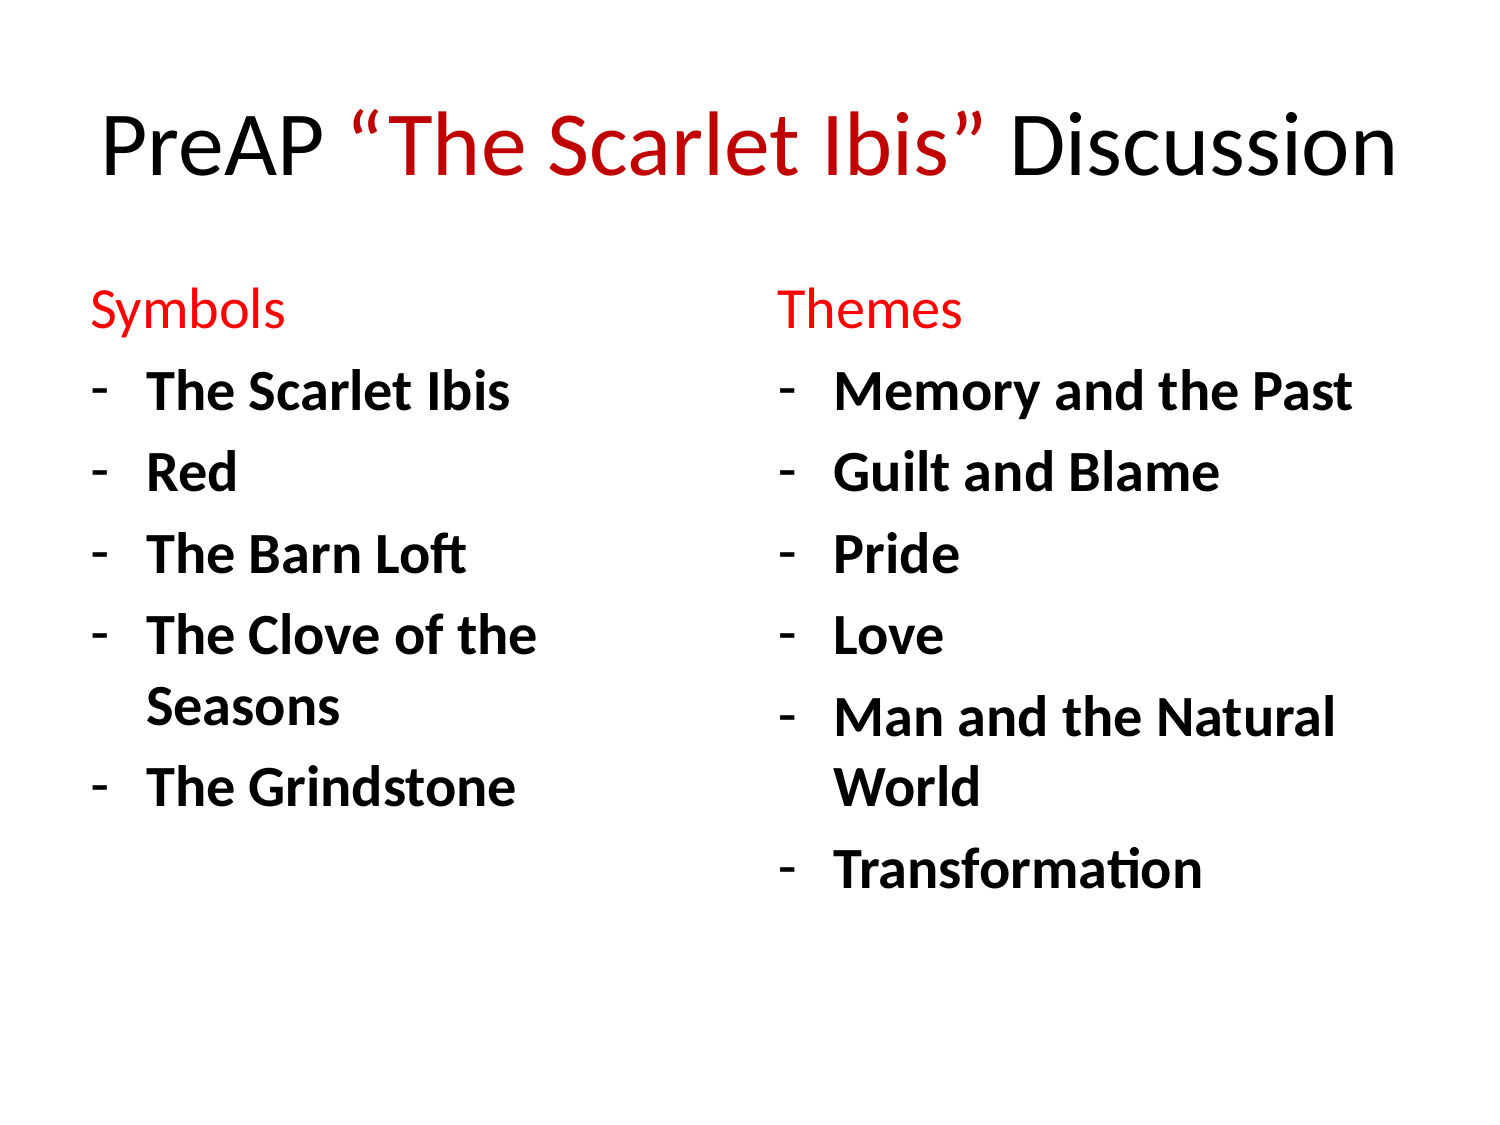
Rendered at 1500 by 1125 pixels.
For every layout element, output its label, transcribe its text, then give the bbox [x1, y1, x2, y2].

list Symbols The Scarlet Ibis Red The Barn Loft The Clove of the Seasons The Grindstone [75, 262, 738, 1005]
title PreAP “The Scarlet Ibis” Discussion [75, 45, 1425, 233]
list Themes Memory and the Past Guilt and Blame Pride Love Man and the Natural World Transformation [762, 262, 1425, 1005]
